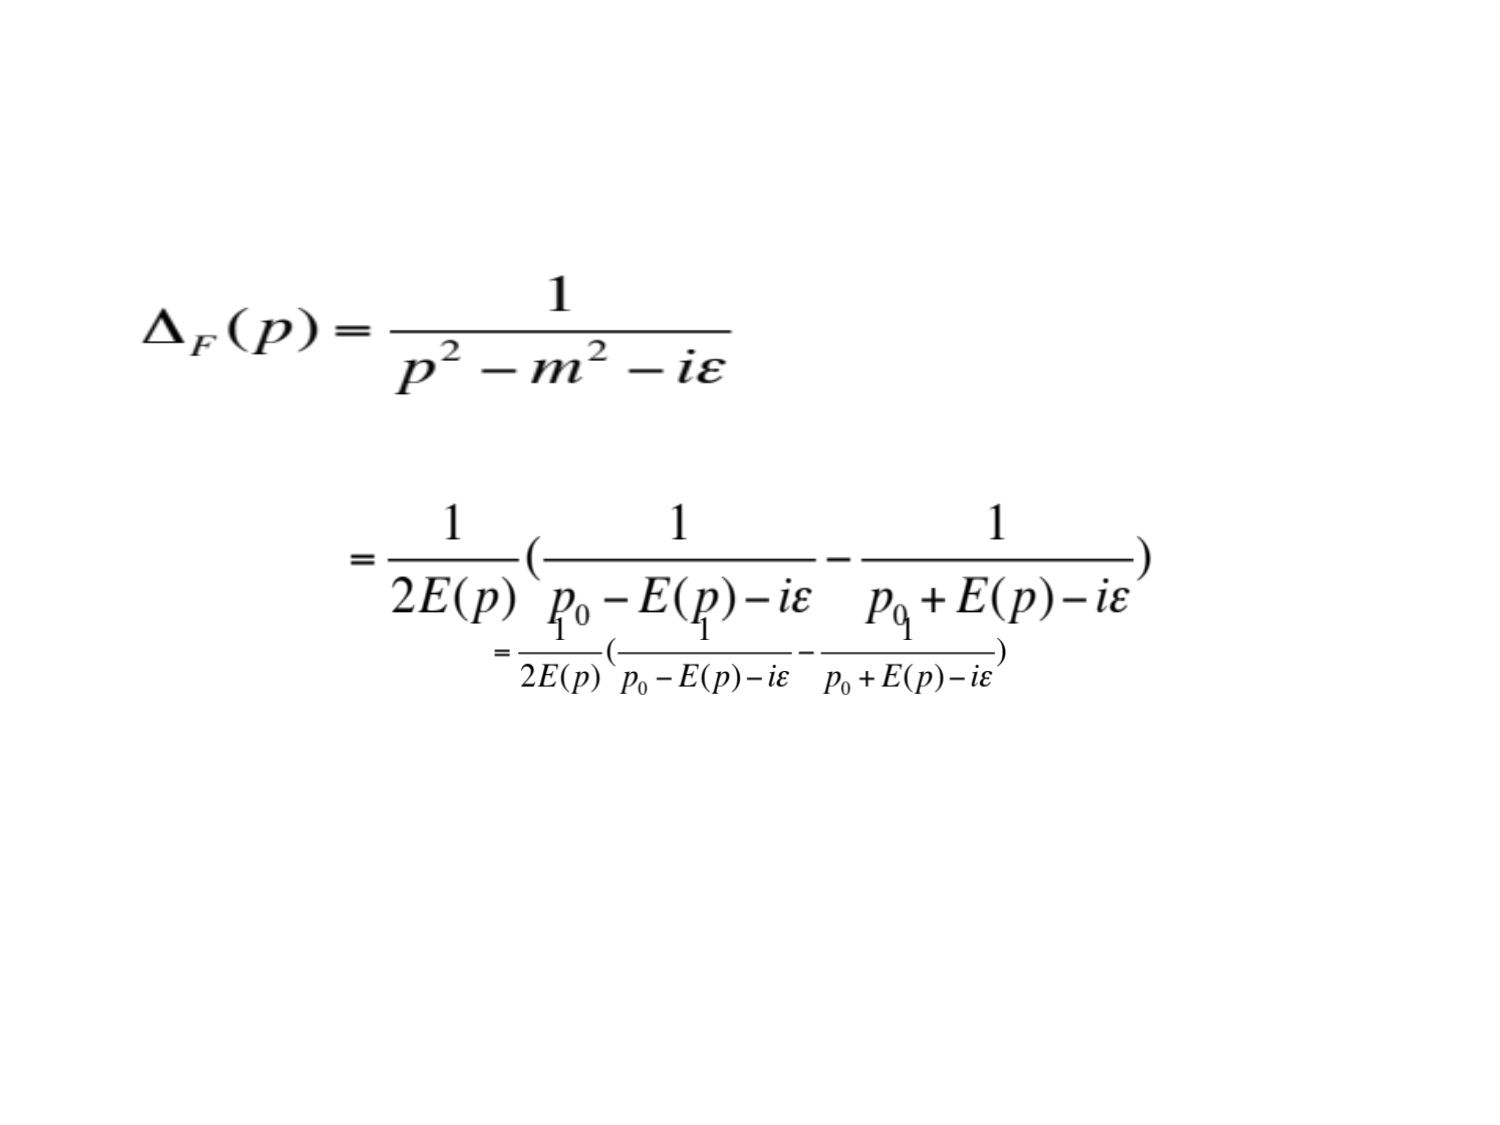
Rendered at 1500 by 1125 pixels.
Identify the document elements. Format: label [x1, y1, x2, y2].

list [492, 638, 1008, 697]
text_box [137, 268, 736, 399]
text_box [347, 496, 1153, 629]
